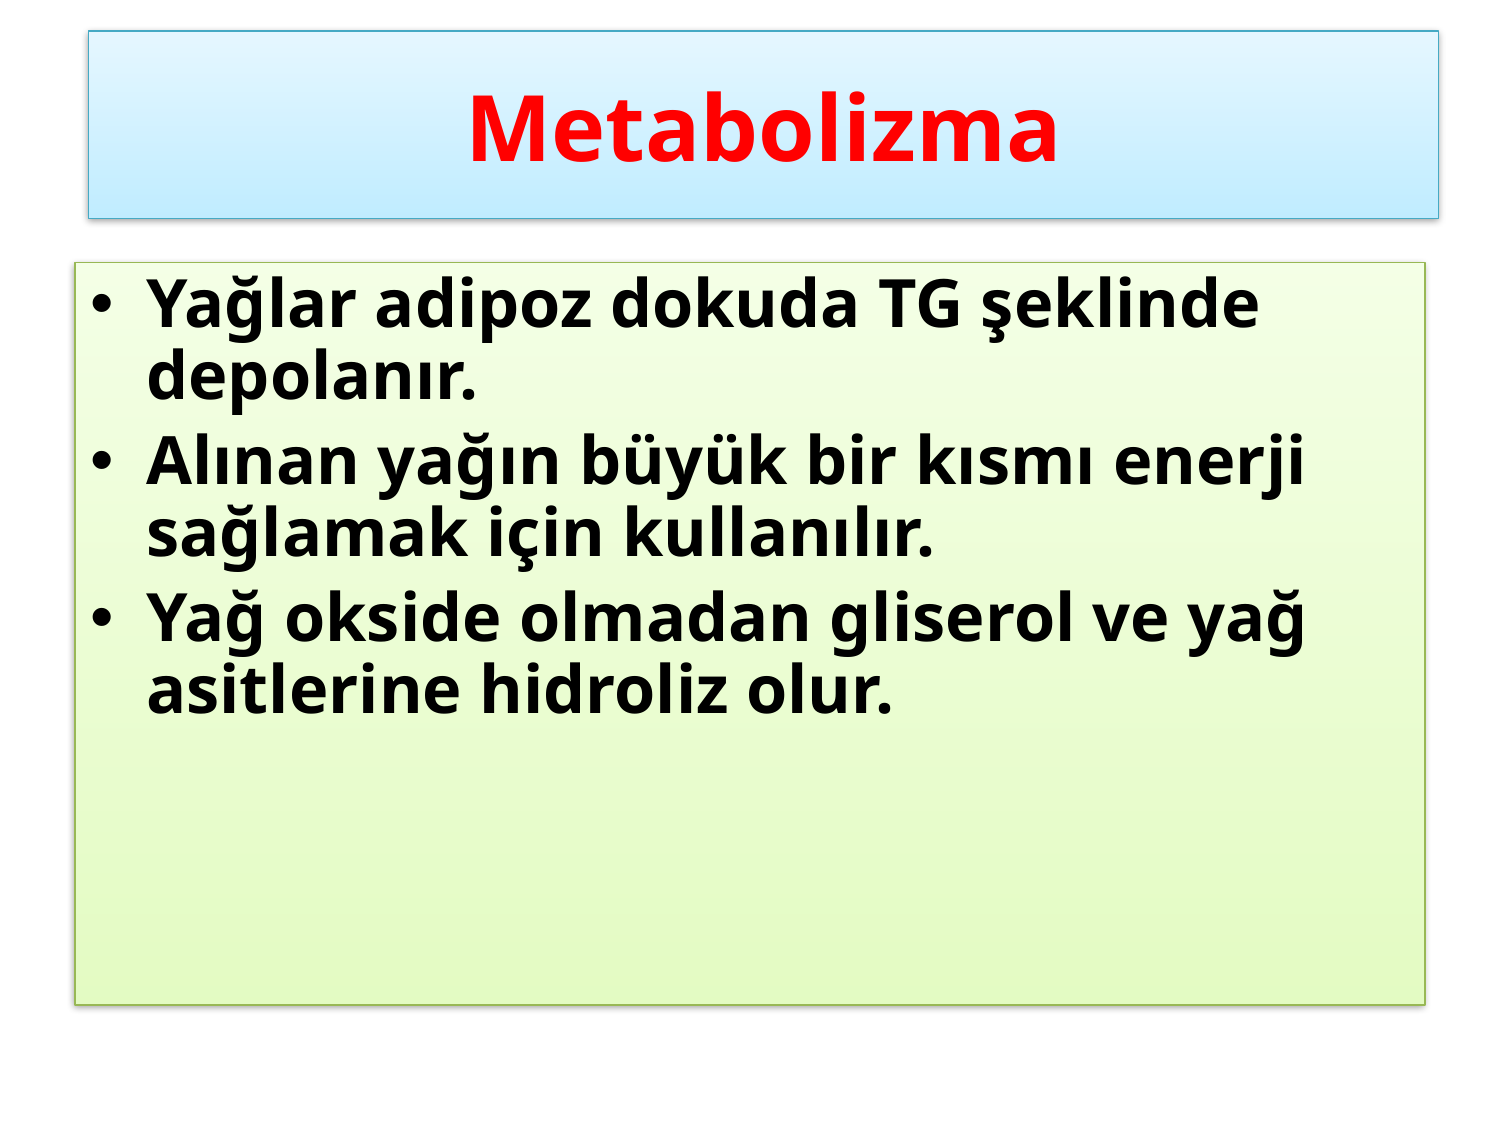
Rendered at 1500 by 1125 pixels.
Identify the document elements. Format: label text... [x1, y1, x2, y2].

list Yağlar adipoz dokuda TG şeklinde depolanır. Alınan yağın büyük bir kısmı enerji sağlamak için kullanılır. Yağ okside olmadan gliserol ve yağ asitlerine hidroliz olur. [74, 262, 1426, 1006]
title Metabolizma [88, 30, 1439, 219]
